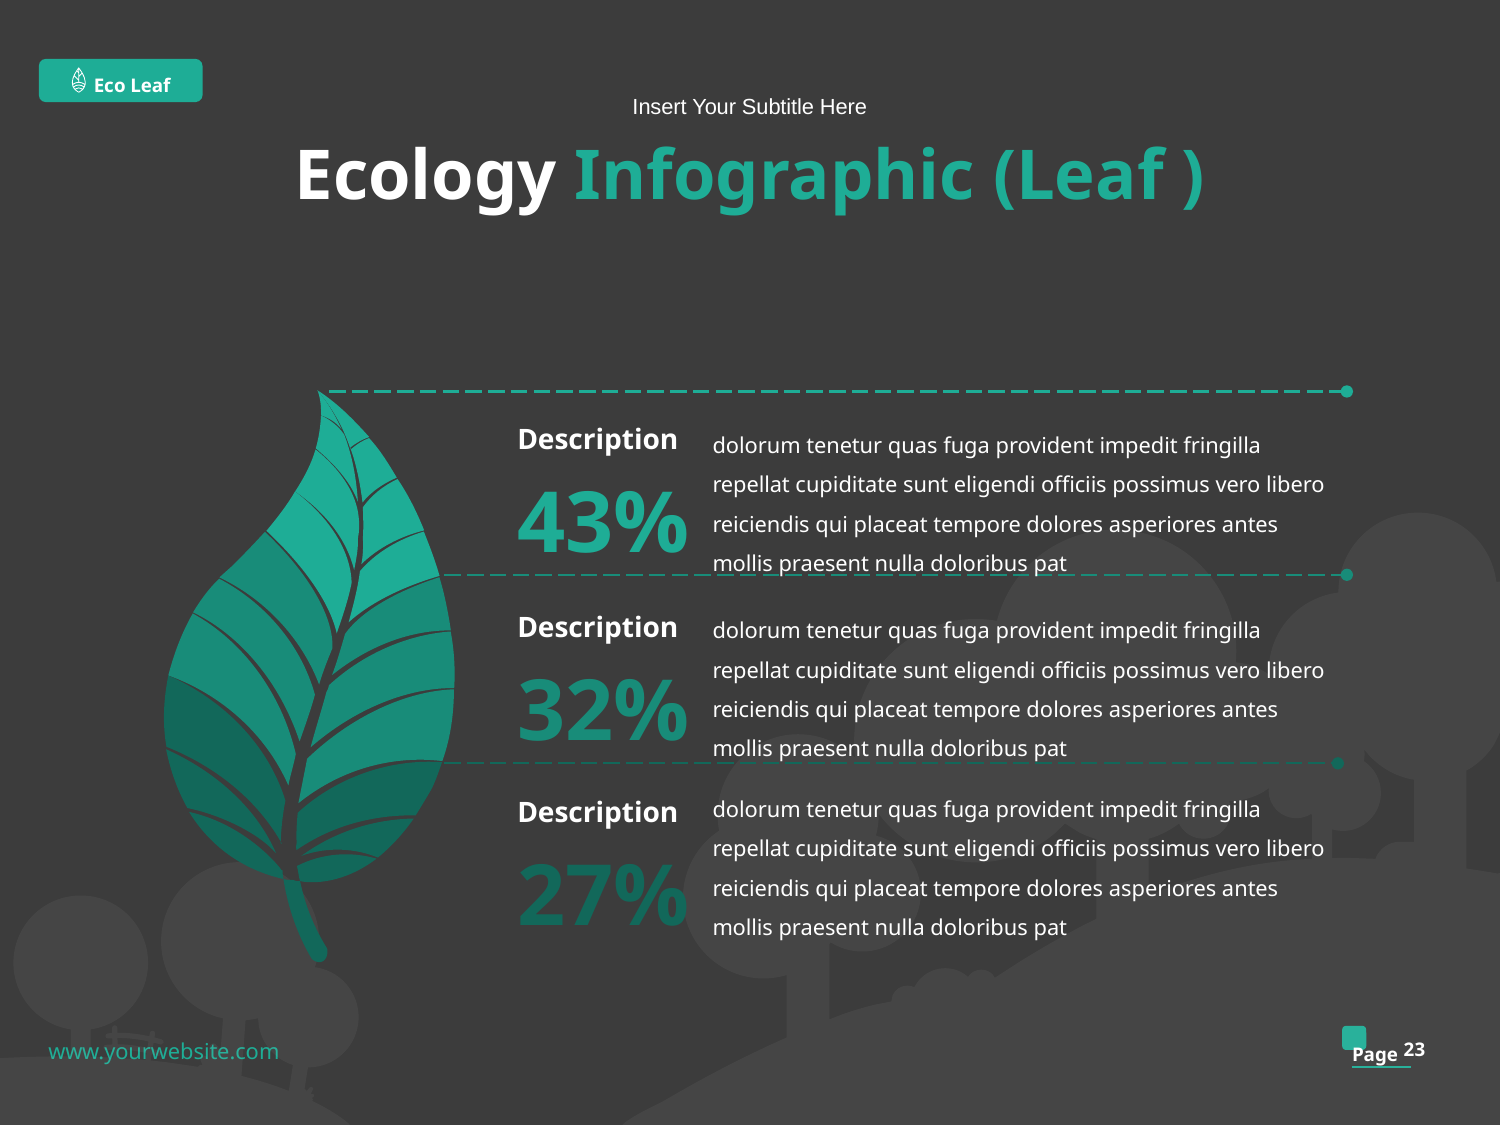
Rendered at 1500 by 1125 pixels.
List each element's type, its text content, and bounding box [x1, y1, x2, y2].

subtitle Insert Your Subtitle Here [562, 82, 938, 129]
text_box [153, 392, 453, 962]
slide_number 23 [1388, 1029, 1453, 1071]
text_box 32% [517, 605, 712, 758]
text_box 27% [517, 790, 728, 943]
text_box 43% [517, 417, 728, 570]
text_box [71, 67, 86, 93]
title Ecology Infographic (Leaf ) [255, 107, 1245, 247]
text_box [37, 57, 204, 104]
text_box Description [517, 404, 693, 455]
text_box Description [517, 592, 693, 644]
text_box dolorum tenetur quas fuga provident impedit fringilla repellat cupiditate sunt eligendi officiis possimus vero libero reiciendis qui placeat tempore dolores asperiores antes mollis praesent nulla doloribus pat [712, 782, 1343, 940]
text_box Description [517, 777, 693, 828]
text_box Eco Leaf [93, 62, 203, 97]
text_box dolorum tenetur quas fuga provident impedit fringilla repellat cupiditate sunt eligendi officiis possimus vero libero reiciendis qui placeat tempore dolores asperiores antes mollis praesent nulla doloribus pat [712, 603, 1343, 762]
text_box dolorum tenetur quas fuga provident impedit fringilla repellat cupiditate sunt eligendi officiis possimus vero libero reiciendis qui placeat tempore dolores asperiores antes mollis praesent nulla doloribus pat [712, 418, 1343, 574]
